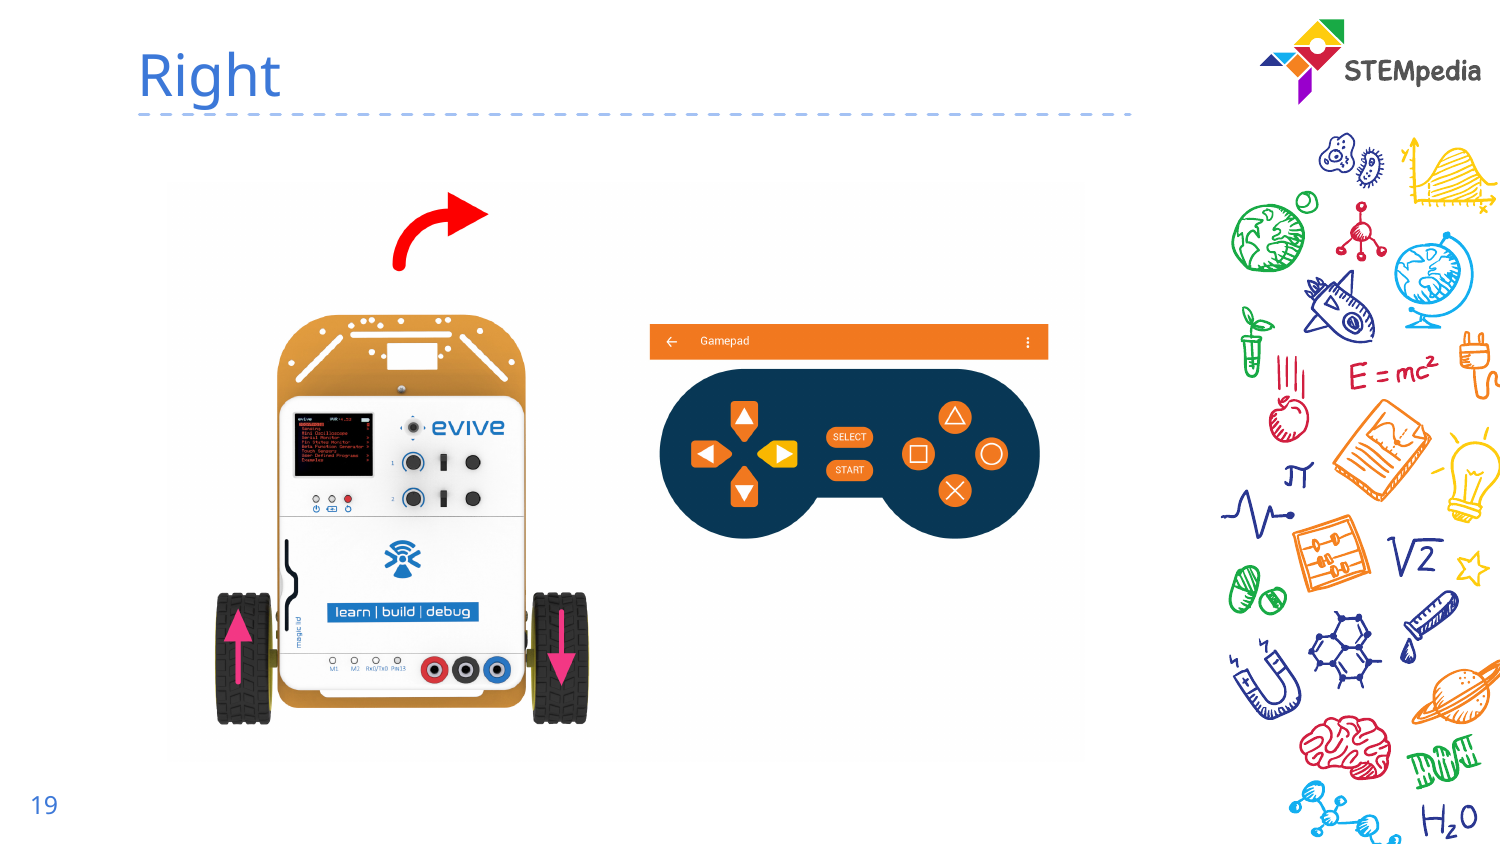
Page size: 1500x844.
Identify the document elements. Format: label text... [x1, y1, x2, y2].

title Right [122, 0, 1130, 123]
picture [167, 182, 1085, 762]
slide_number 19 [14, 774, 105, 840]
